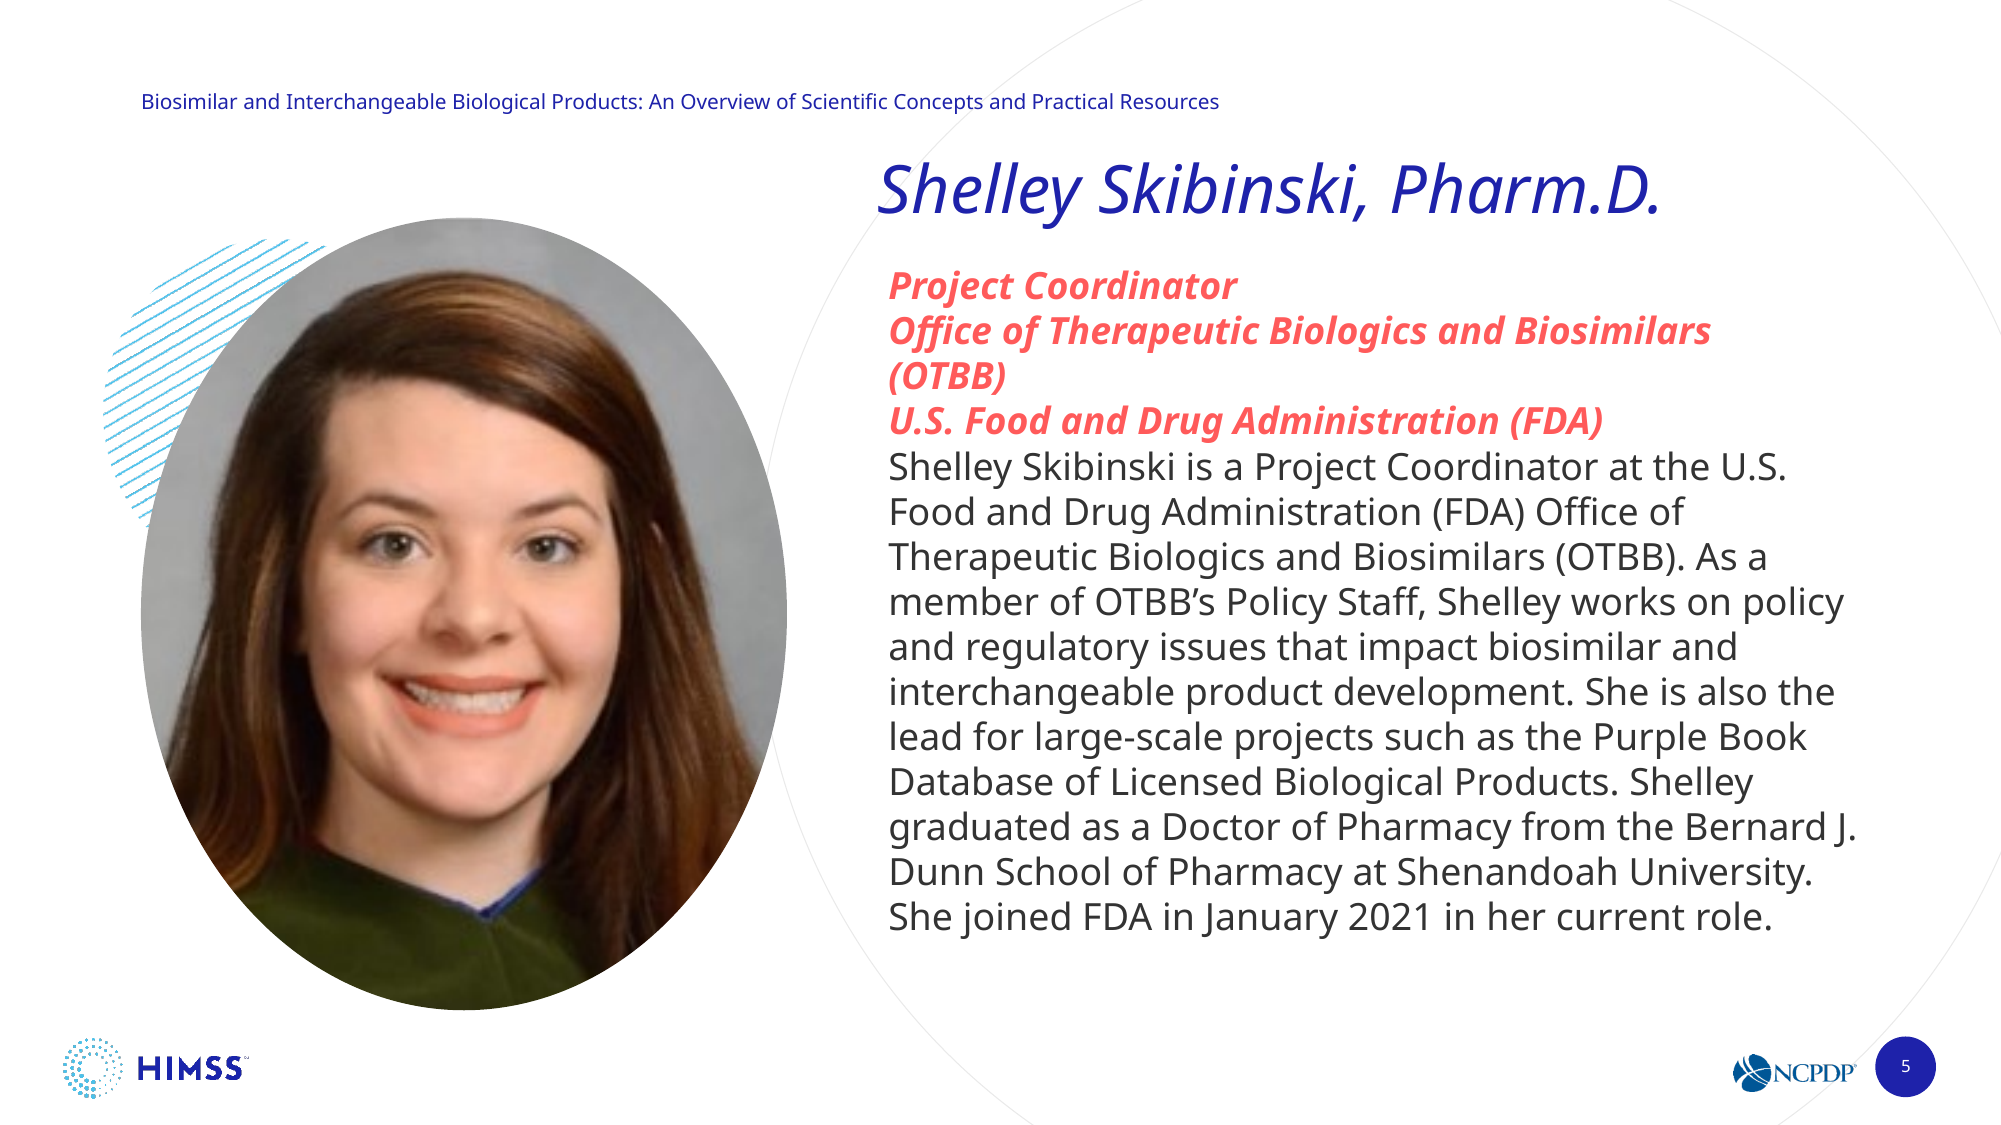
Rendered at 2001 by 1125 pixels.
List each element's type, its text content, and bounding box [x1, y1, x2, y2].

picture [41, 1014, 270, 1122]
picture [1733, 1054, 1857, 1092]
text_box Project Coordinator Office of Therapeutic Biologics and Biosimilars (OTBB) U.S. Food and Drug Administration (FDA) [888, 254, 1837, 435]
footer Biosimilar and Interchangeable Biological Products: An Overview of Scientific Concepts and Practical Resources [140, 70, 1875, 131]
text_box Shelley Skibinski is a Project Coordinator at the U.S. Food and Drug Administration (FDA) Office of Therapeutic Biologics and Biosimilars (OTBB). As a member of OTBB’s Policy Staff, Shelley works on policy and regulatory issues that impact biosimilar and interchangeable product development. She is also the lead for large-scale projects such as the Purple Book Database of Licensed Biological Products. Shelley graduated as a Doctor of Pharmacy from the Bernard J. Dunn School of Pharmacy at Shenandoah University. She joined FDA in January 2021 in her current role. [888, 435, 1875, 946]
slide_number 5 [1863, 1048, 1948, 1086]
text_box Shelley Skibinski, Pharm.D. [863, 157, 1737, 218]
picture [103, 217, 787, 1011]
